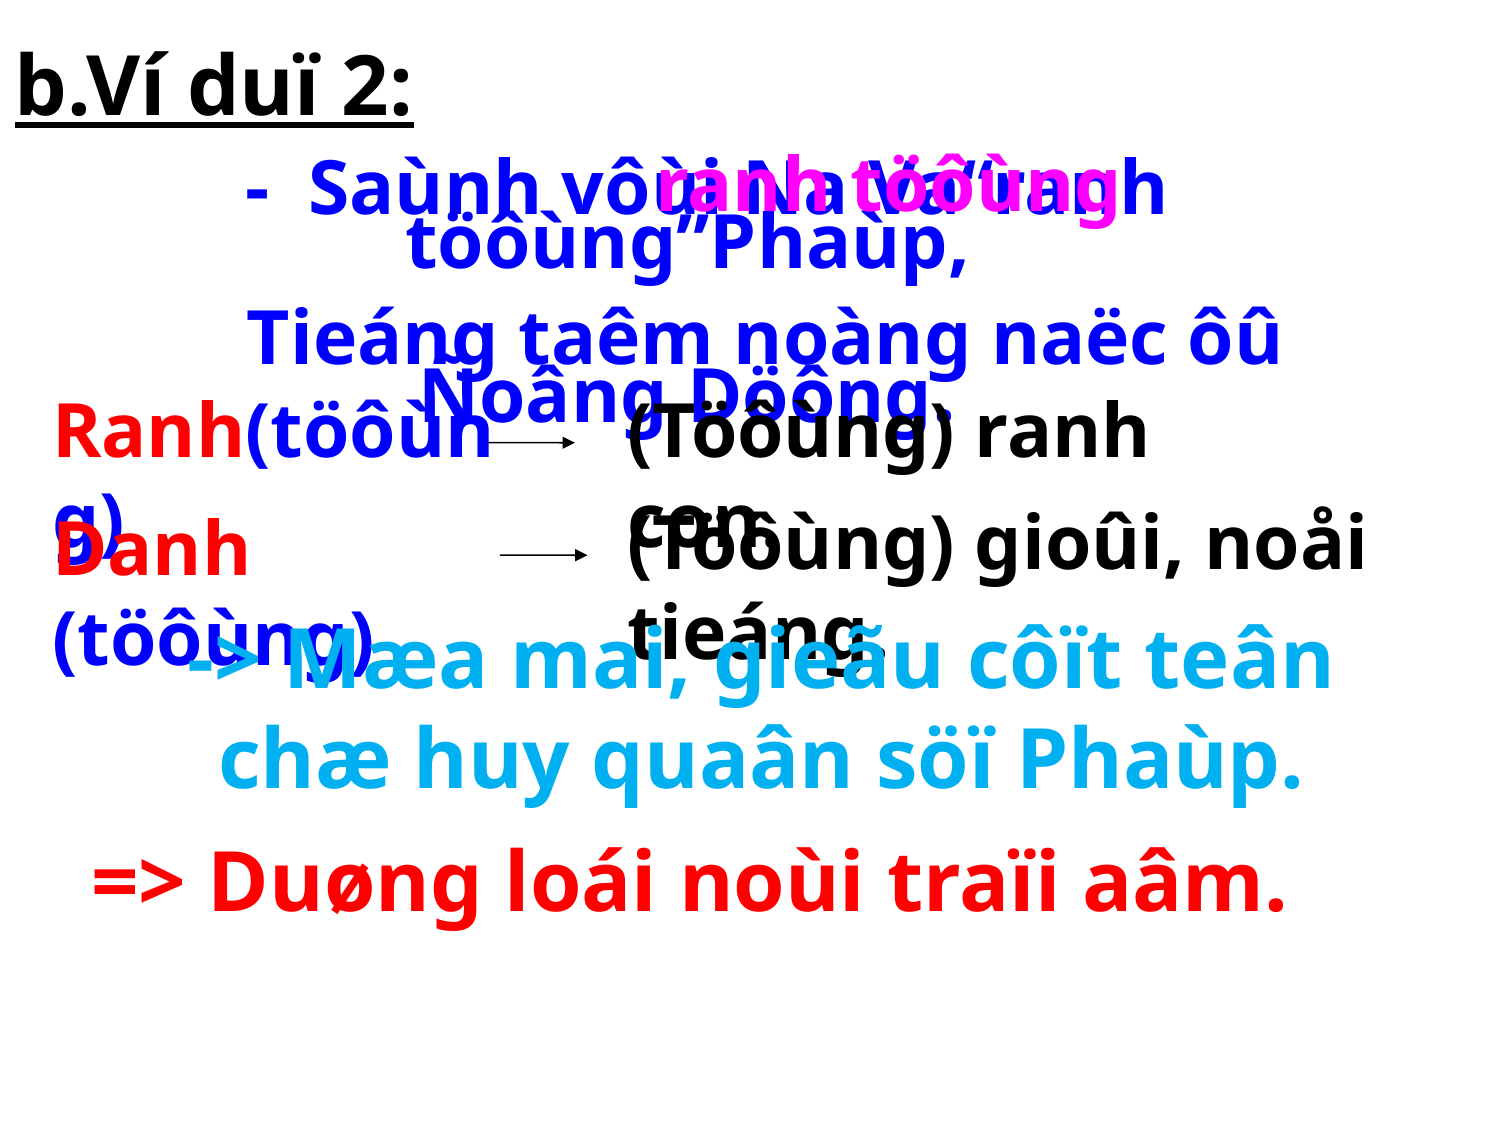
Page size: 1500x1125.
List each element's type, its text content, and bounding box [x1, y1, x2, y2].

text_box b.Ví duï 2: [0, 24, 586, 140]
text_box - Saùnh vôùi Na Va“ranh töôùng”Phaùp, Tieáng taêm noàng naëc ôû Ñoâng Döông. [0, 164, 1375, 443]
text_box [499, 549, 588, 562]
text_box => Duøng loái noùi traïi aâm. [76, 820, 1430, 936]
text_box (Töôùng) ranh con. [612, 374, 1263, 487]
text_box (Töôùng) gioûi, noåi tieáng. [612, 487, 1450, 683]
text_box -> Mæa mai, gieãu côït teân chæ huy quaân söï Phaùp. [82, 597, 1442, 813]
text_box Danh (töôùng) [37, 492, 550, 688]
text_box Ranh(töôùng) [37, 374, 525, 492]
text_box ranh töôùng [620, 128, 1158, 234]
text_box [487, 436, 575, 449]
